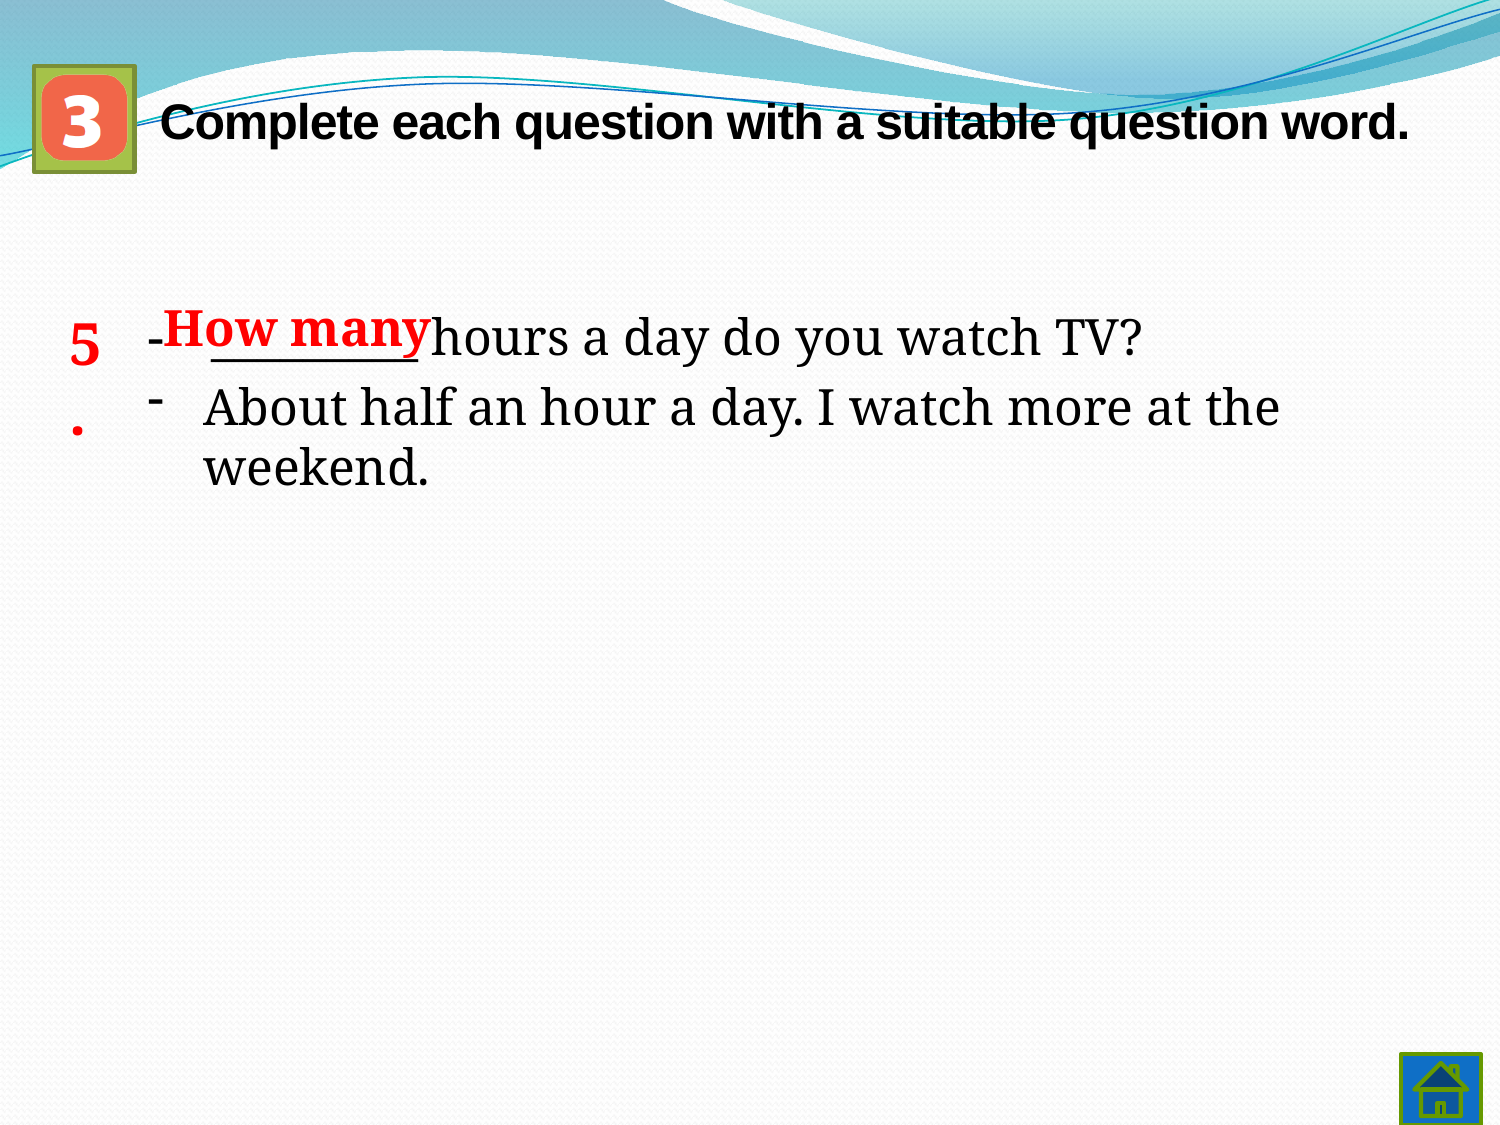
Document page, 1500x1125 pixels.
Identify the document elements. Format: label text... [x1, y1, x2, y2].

text_box _________ hours a day do you watch TV? [196, 298, 1292, 374]
text_box How many [148, 288, 460, 364]
text_box About half an hour a day. I watch more at the weekend. [132, 307, 1488, 503]
text_box [1399, 1052, 1483, 1125]
text_box Complete each question with a suitable question word. [144, 81, 1456, 157]
picture [35, 67, 133, 171]
text_box 5. [54, 299, 133, 455]
